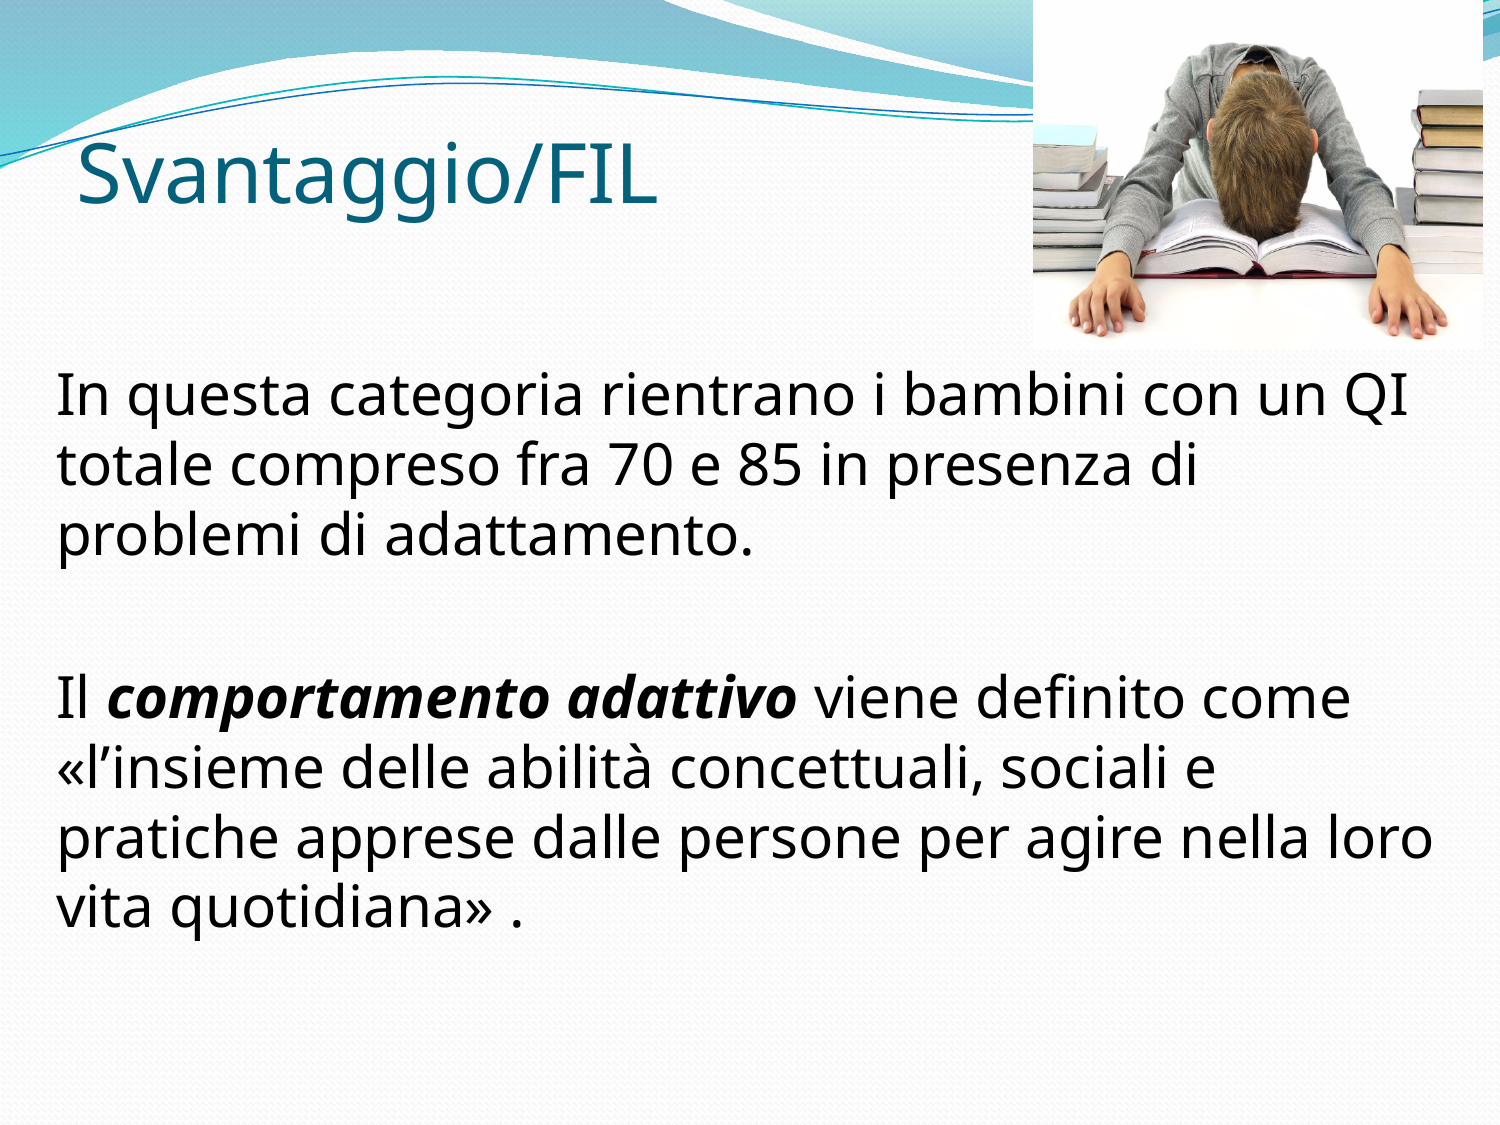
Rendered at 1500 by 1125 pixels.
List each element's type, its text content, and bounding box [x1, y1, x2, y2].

title Svantaggio/FIL [76, 42, 1026, 220]
list In questa categoria rientrano i bambini con un QI totale compreso fra 70 e 85 in presenza di problemi di adattamento. Il comportamento adattivo viene definito come «l’insieme delle abilità concettuali, sociali e pratiche apprese dalle persone per agire nella loro vita quotidiana» . [41, 349, 1459, 1106]
picture [1033, 0, 1483, 351]
